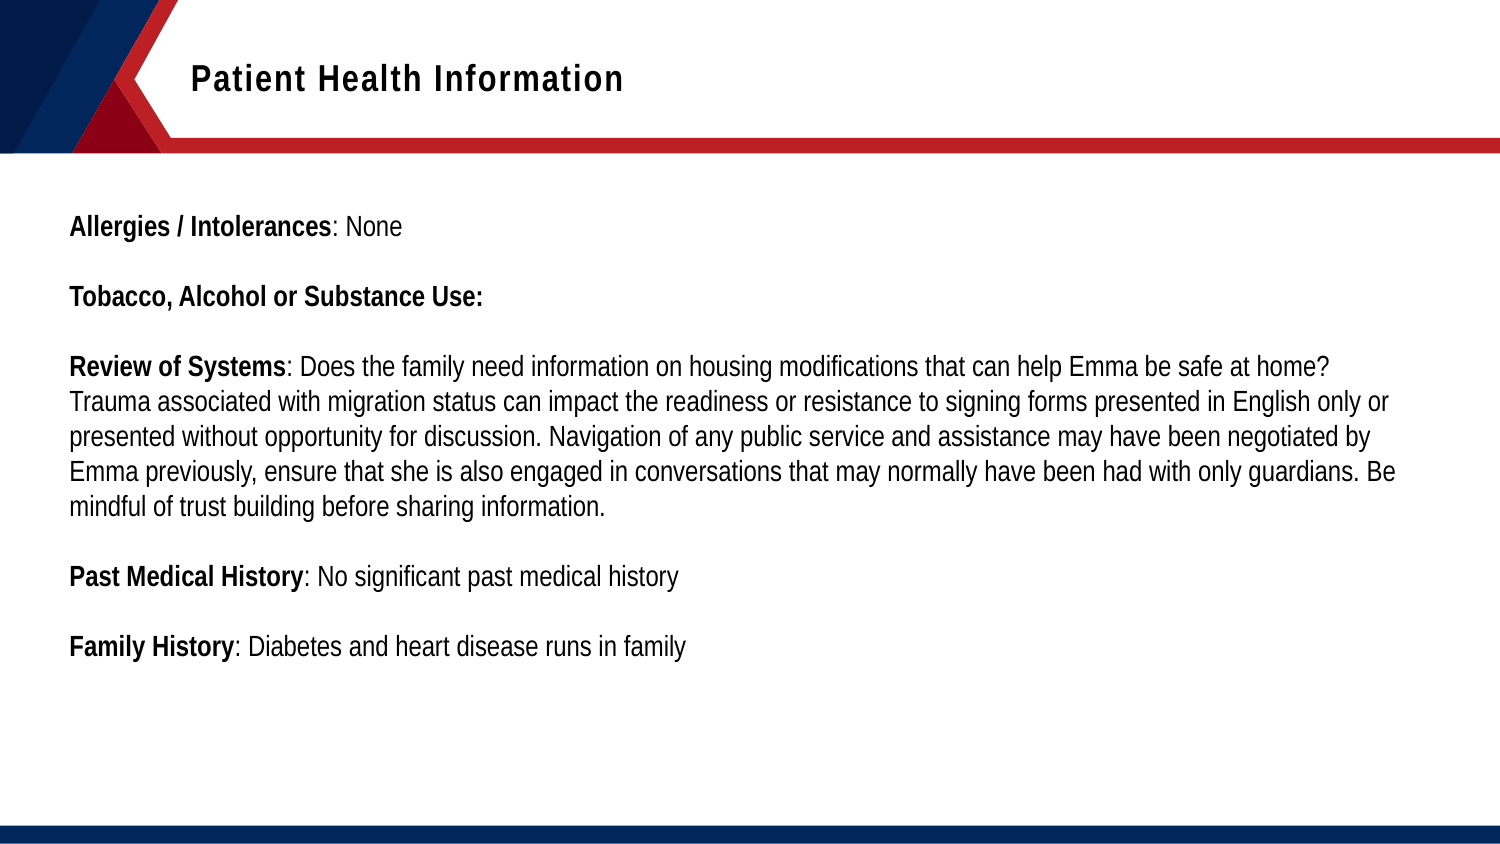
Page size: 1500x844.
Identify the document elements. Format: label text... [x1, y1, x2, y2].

text_box Allergies / Intolerances: None Tobacco, Alcohol or Substance Use: Review of Systems: Does the family need information on housing modifications that can help Emma be safe at home? Trauma associated with migration status can impact the readiness or resistance to signing forms presented in English only or presented without opportunity for discussion. Navigation of any public service and assistance may have been negotiated by Emma previously, ensure that she is also engaged in conversations that may normally have been had with only guardians. Be mindful of trust building before sharing information. Past Medical History: No significant past medical history Family History: Diabetes and heart disease runs in family [54, 199, 1430, 809]
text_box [0, 0, 1500, 154]
text_box [0, 825, 1500, 844]
